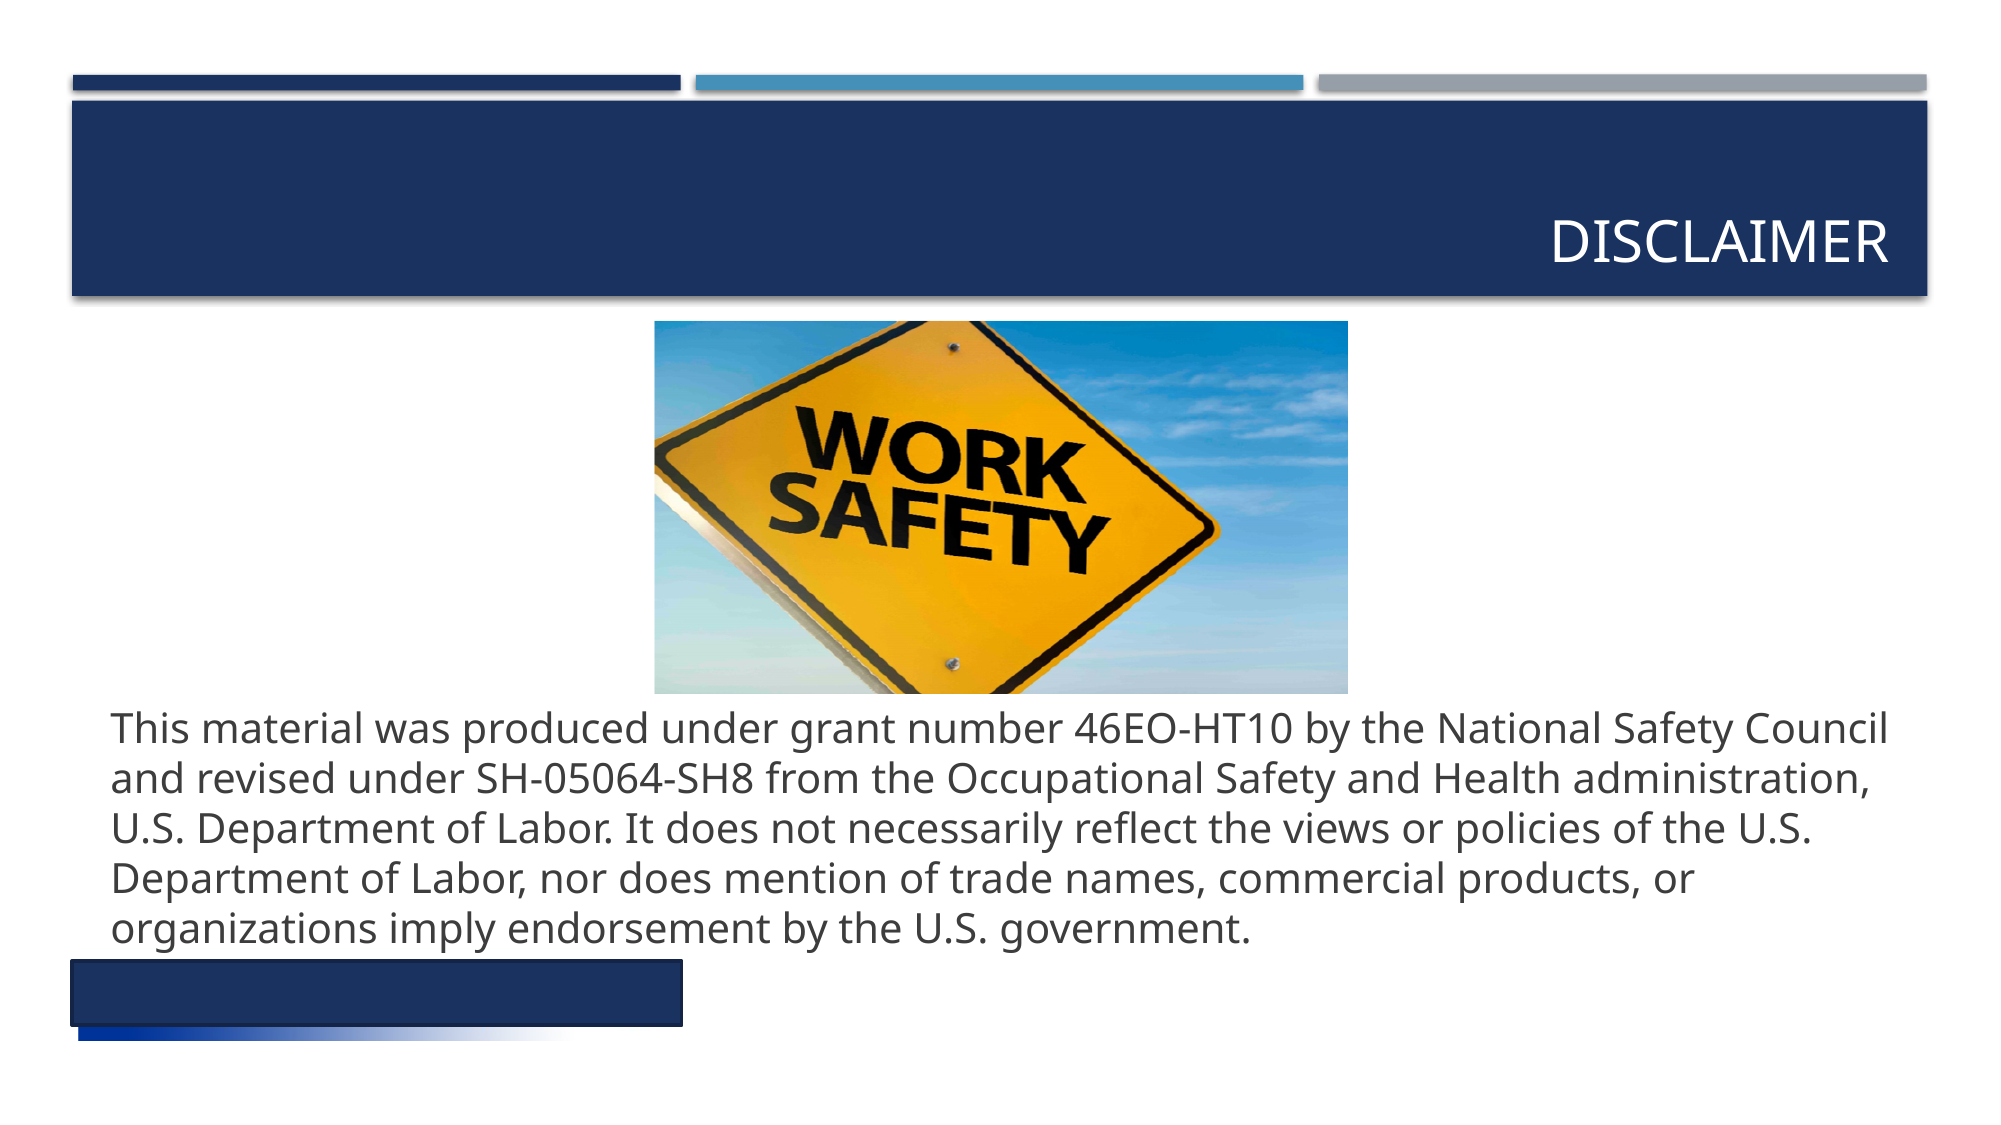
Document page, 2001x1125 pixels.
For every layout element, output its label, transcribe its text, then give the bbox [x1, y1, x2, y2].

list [652, 319, 1349, 694]
text_box [70, 959, 683, 1027]
title DISCLAIMER [95, 115, 1905, 282]
picture [77, 1027, 672, 1041]
list This material was produced under grant number 46EO-HT10 by the National Safety Council and revised under SH-05064-SH8 from the Occupational Safety and Health administration, U.S. Department of Labor. It does not necessarily reflect the views or policies of the U.S. Department of Labor, nor does mention of trade names, commercial products, or organizations imply endorsement by the U.S. government. [95, 692, 1905, 961]
